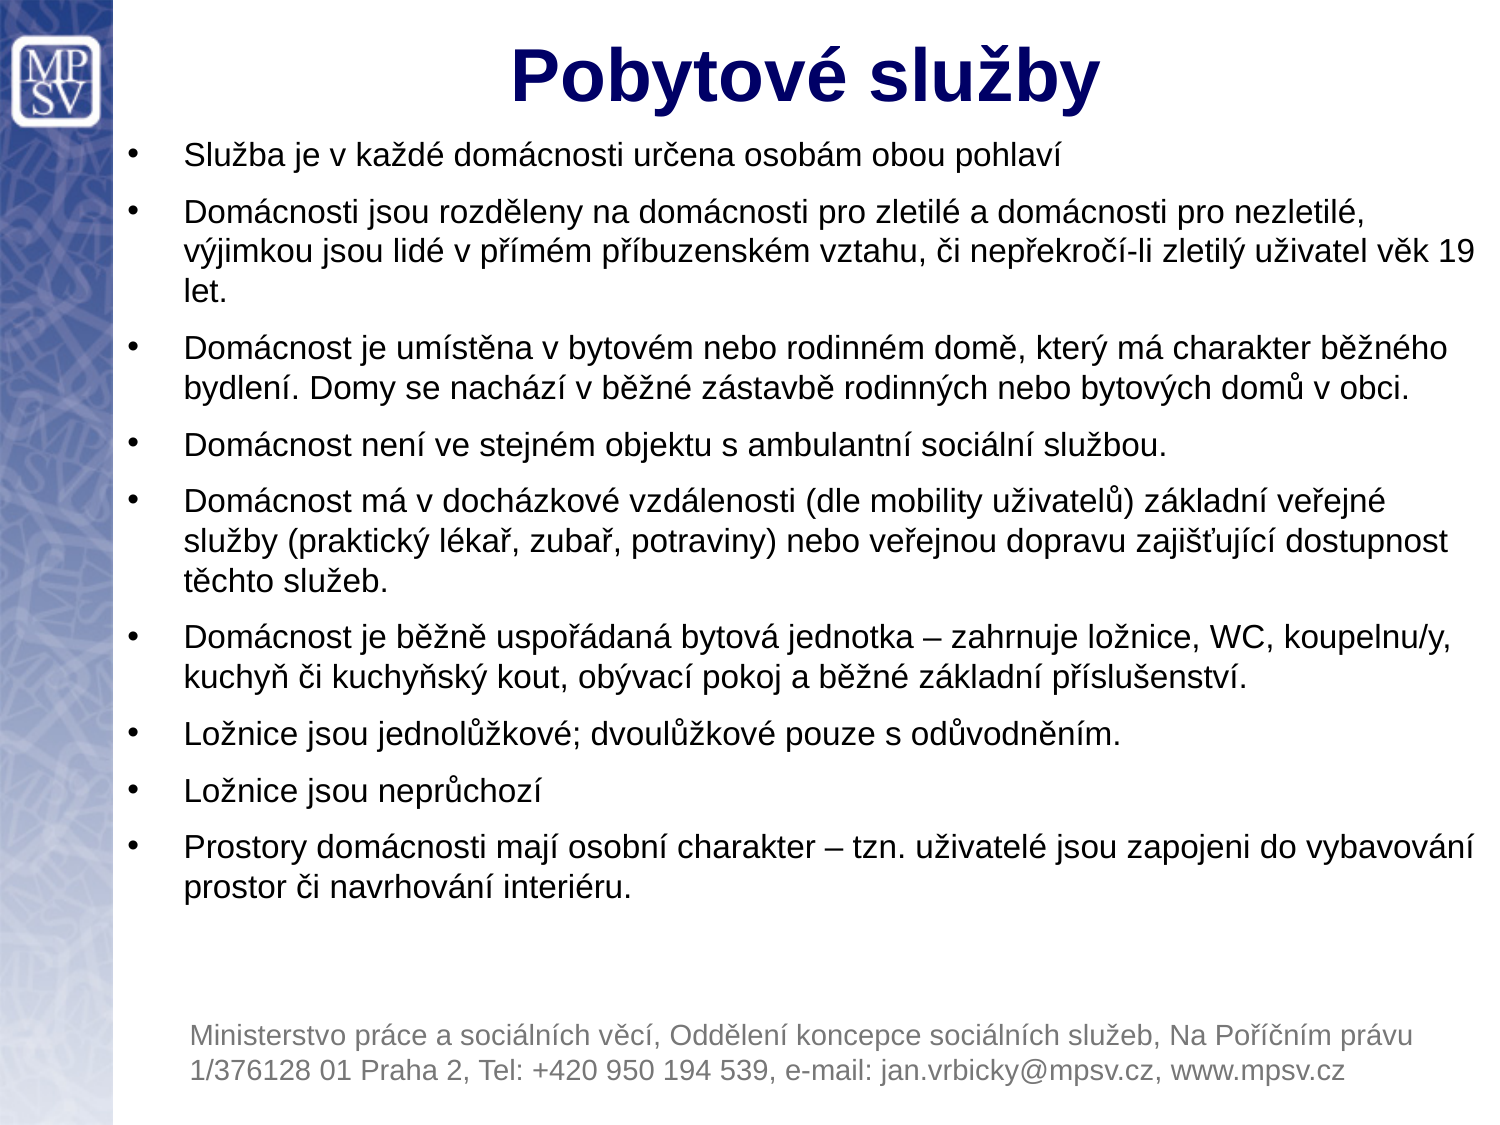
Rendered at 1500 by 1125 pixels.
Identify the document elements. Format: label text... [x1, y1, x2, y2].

picture [0, 0, 113, 1125]
text_box Pobytové služby Služba je v každé domácnosti určena osobám obou pohlaví Domácnosti jsou rozděleny na domácnosti pro zletilé a domácnosti pro nezletilé, výjimkou jsou lidé v přímém příbuzenském vztahu, či nepřekročí-li zletilý uživatel věk 19 let. Domácnost je umístěna v bytovém nebo rodinném domě, který má charakter běžného bydlení. Domy se nachází v běžné zástavbě rodinných nebo bytových domů v obci. Domácnost není ve stejném objektu s ambulantní sociální službou. Domácnost má v docházkové vzdálenosti (dle mobility uživatelů) základní veřejné služby (praktický lékař, zubař, potraviny) nebo veřejnou dopravu zajišťující dostupnost těchto služeb. Domácnost je běžně uspořádaná bytová jednotka – zahrnuje ložnice, WC, koupelnu/y, kuchyň či kuchyňský kout, obývací pokoj a běžné základní příslušenství. Ložnice jsou jednolůžkové; dvoulůžkové pouze s odůvodněním. Ložnice jsou neprůchozí Prostory domácnosti mají osobní charakter – tzn. uživatelé jsou zapojeni do vybavování prostor či navrhování interiéru. [116, 19, 1500, 998]
text_box Ministerstvo práce a sociálních věcí, Oddělení koncepce sociálních služeb, Na Poříčním právu 1/376128 01 Praha 2, Tel: +420 950 194 539, e-mail: jan.vrbicky@mpsv.cz, www.mpsv.cz [174, 1008, 1451, 1122]
